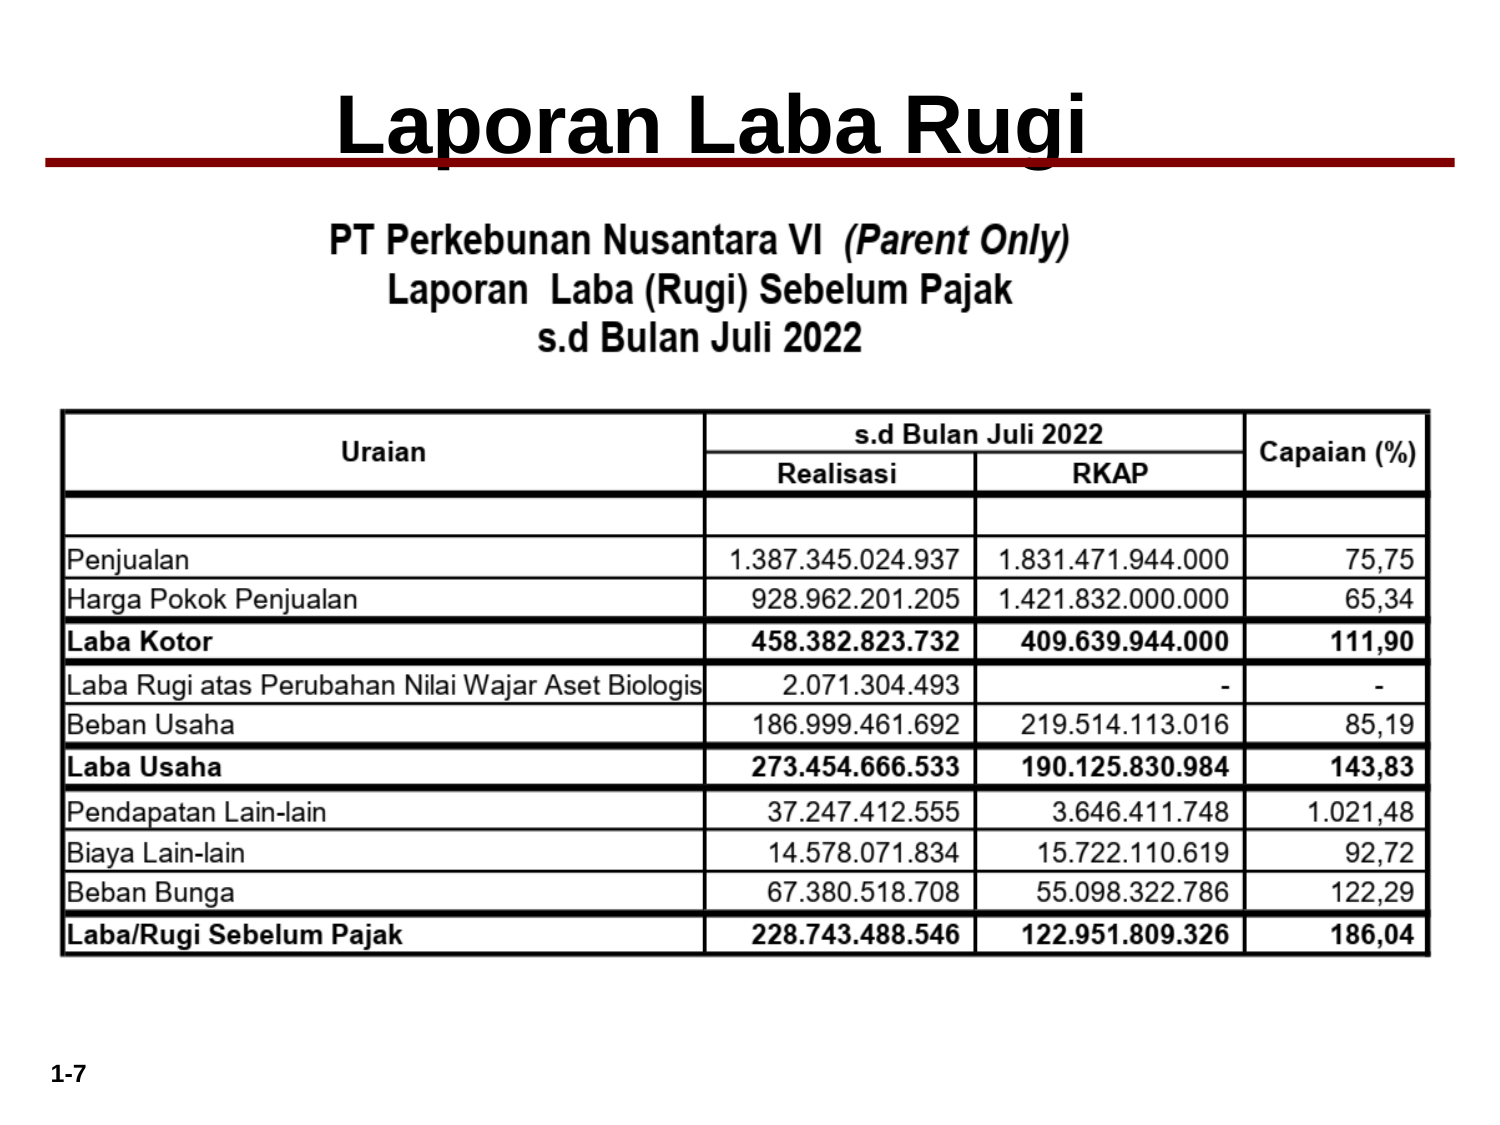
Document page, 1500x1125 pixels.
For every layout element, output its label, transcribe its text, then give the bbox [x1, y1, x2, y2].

text_box Laporan Laba Rugi [87, 62, 1338, 155]
picture [37, 218, 1451, 976]
